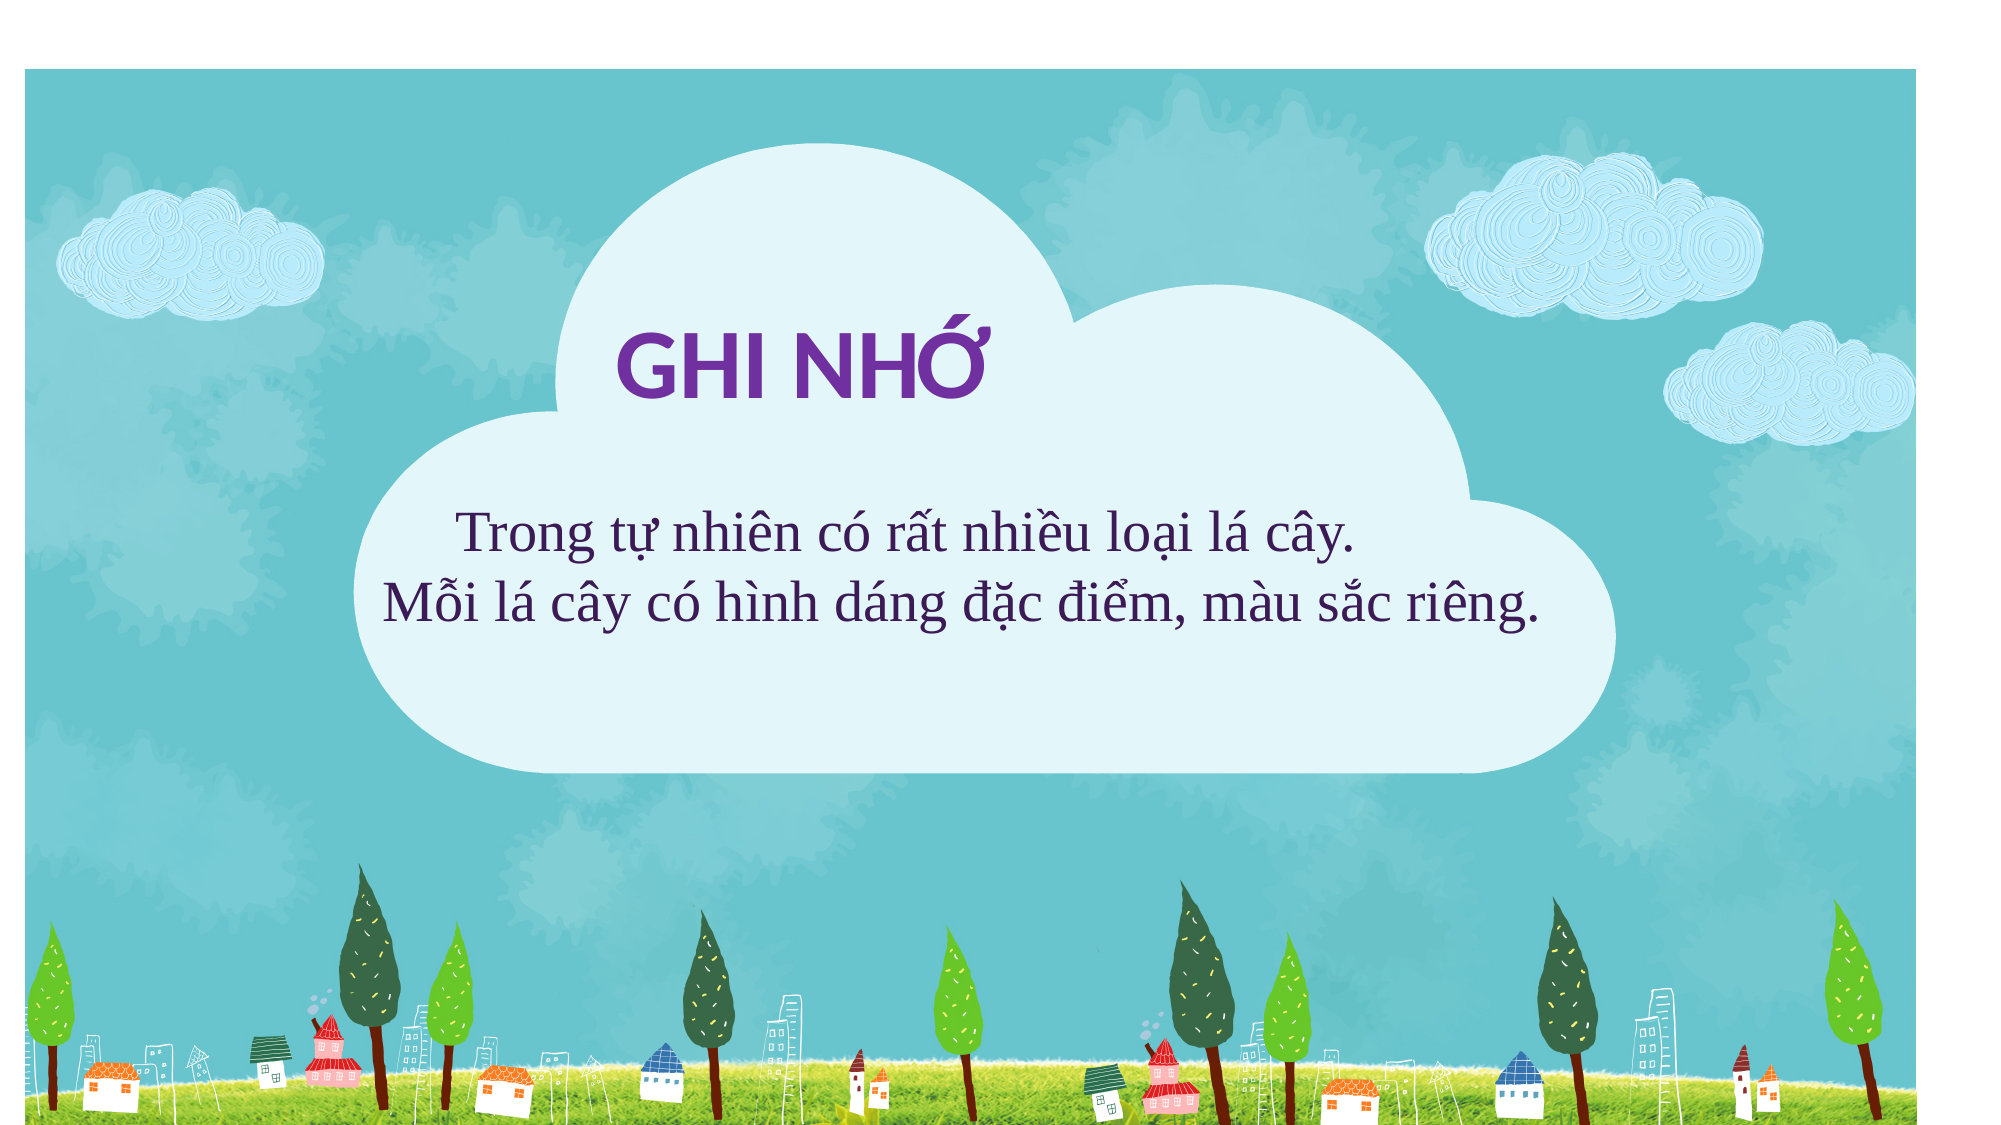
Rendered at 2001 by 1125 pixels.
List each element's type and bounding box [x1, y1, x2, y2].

picture [25, 69, 1917, 1125]
